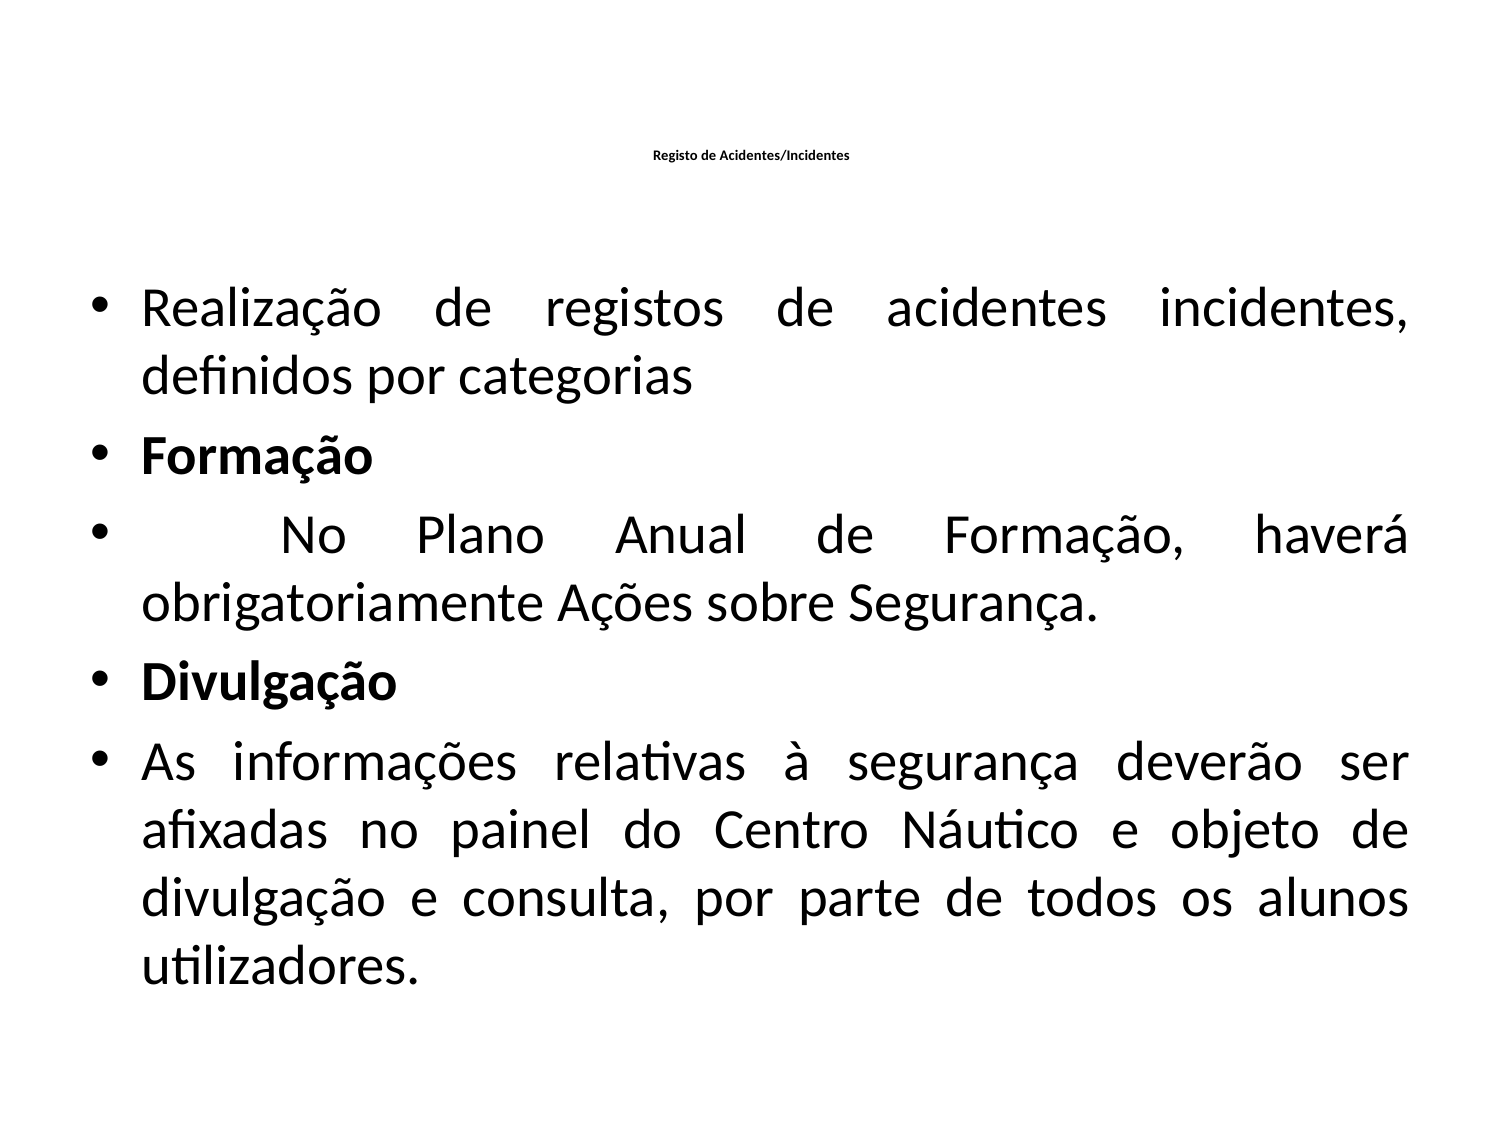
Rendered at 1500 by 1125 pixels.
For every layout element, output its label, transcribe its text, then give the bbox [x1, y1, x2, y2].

title Registo de Acidentes/Incidentes [76, 101, 1427, 209]
list Realização de registos de acidentes incidentes, definidos por categorias Formação No Plano Anual de Formação, haverá obrigatoriamente Ações sobre Segurança. Divulgação As informações relativas à segurança deverão ser afixadas no painel do Centro Náutico e objeto de divulgação e consulta, por parte de todos os alunos utilizadores. [75, 262, 1425, 1005]
